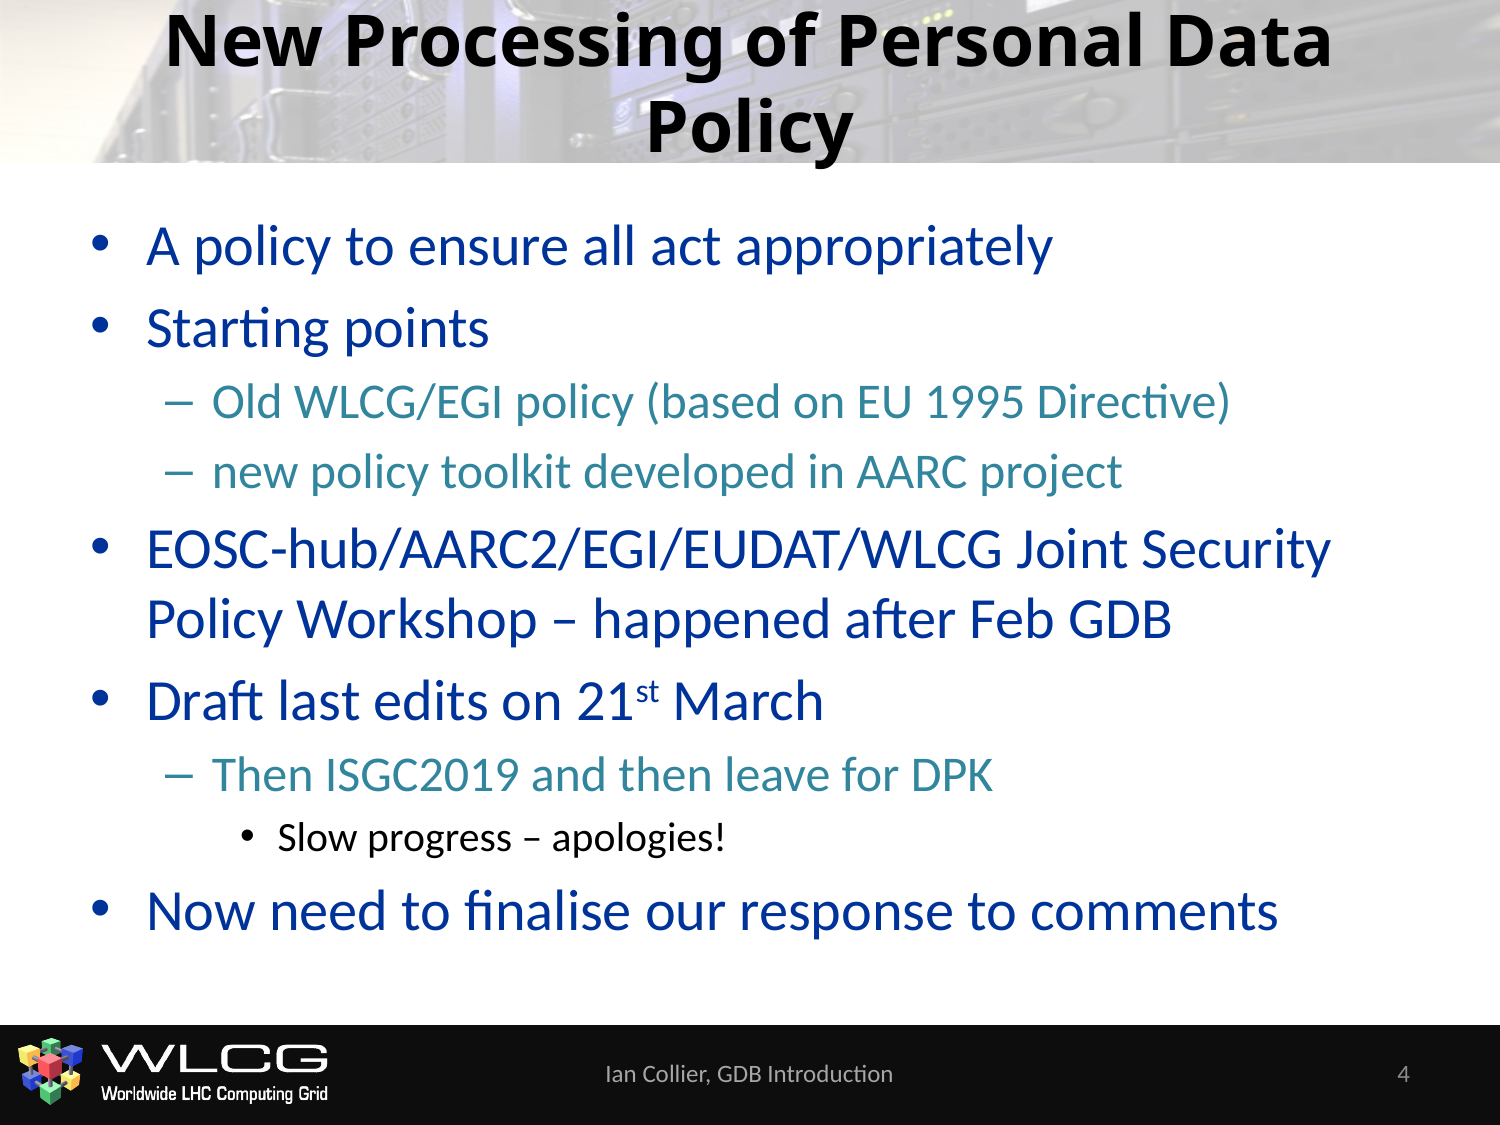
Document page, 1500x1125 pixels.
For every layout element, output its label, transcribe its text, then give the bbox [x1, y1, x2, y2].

footer Ian Collier, GDB Introduction [512, 1042, 988, 1103]
list A policy to ensure all act appropriately Starting points Old WLCG/EGI policy (based on EU 1995 Directive) new policy toolkit developed in AARC project EOSC-hub/AARC2/EGI/EUDAT/WLCG Joint Security Policy Workshop – happened after Feb GDB Draft last edits on 21st March Then ISGC2019 and then leave for DPK Slow progress – apologies! Now need to finalise our response to comments [75, 200, 1425, 1005]
title New Processing of Personal Data Policy [75, 0, 1425, 175]
slide_number 4 [1074, 1042, 1425, 1103]
picture [10, 1028, 354, 1119]
